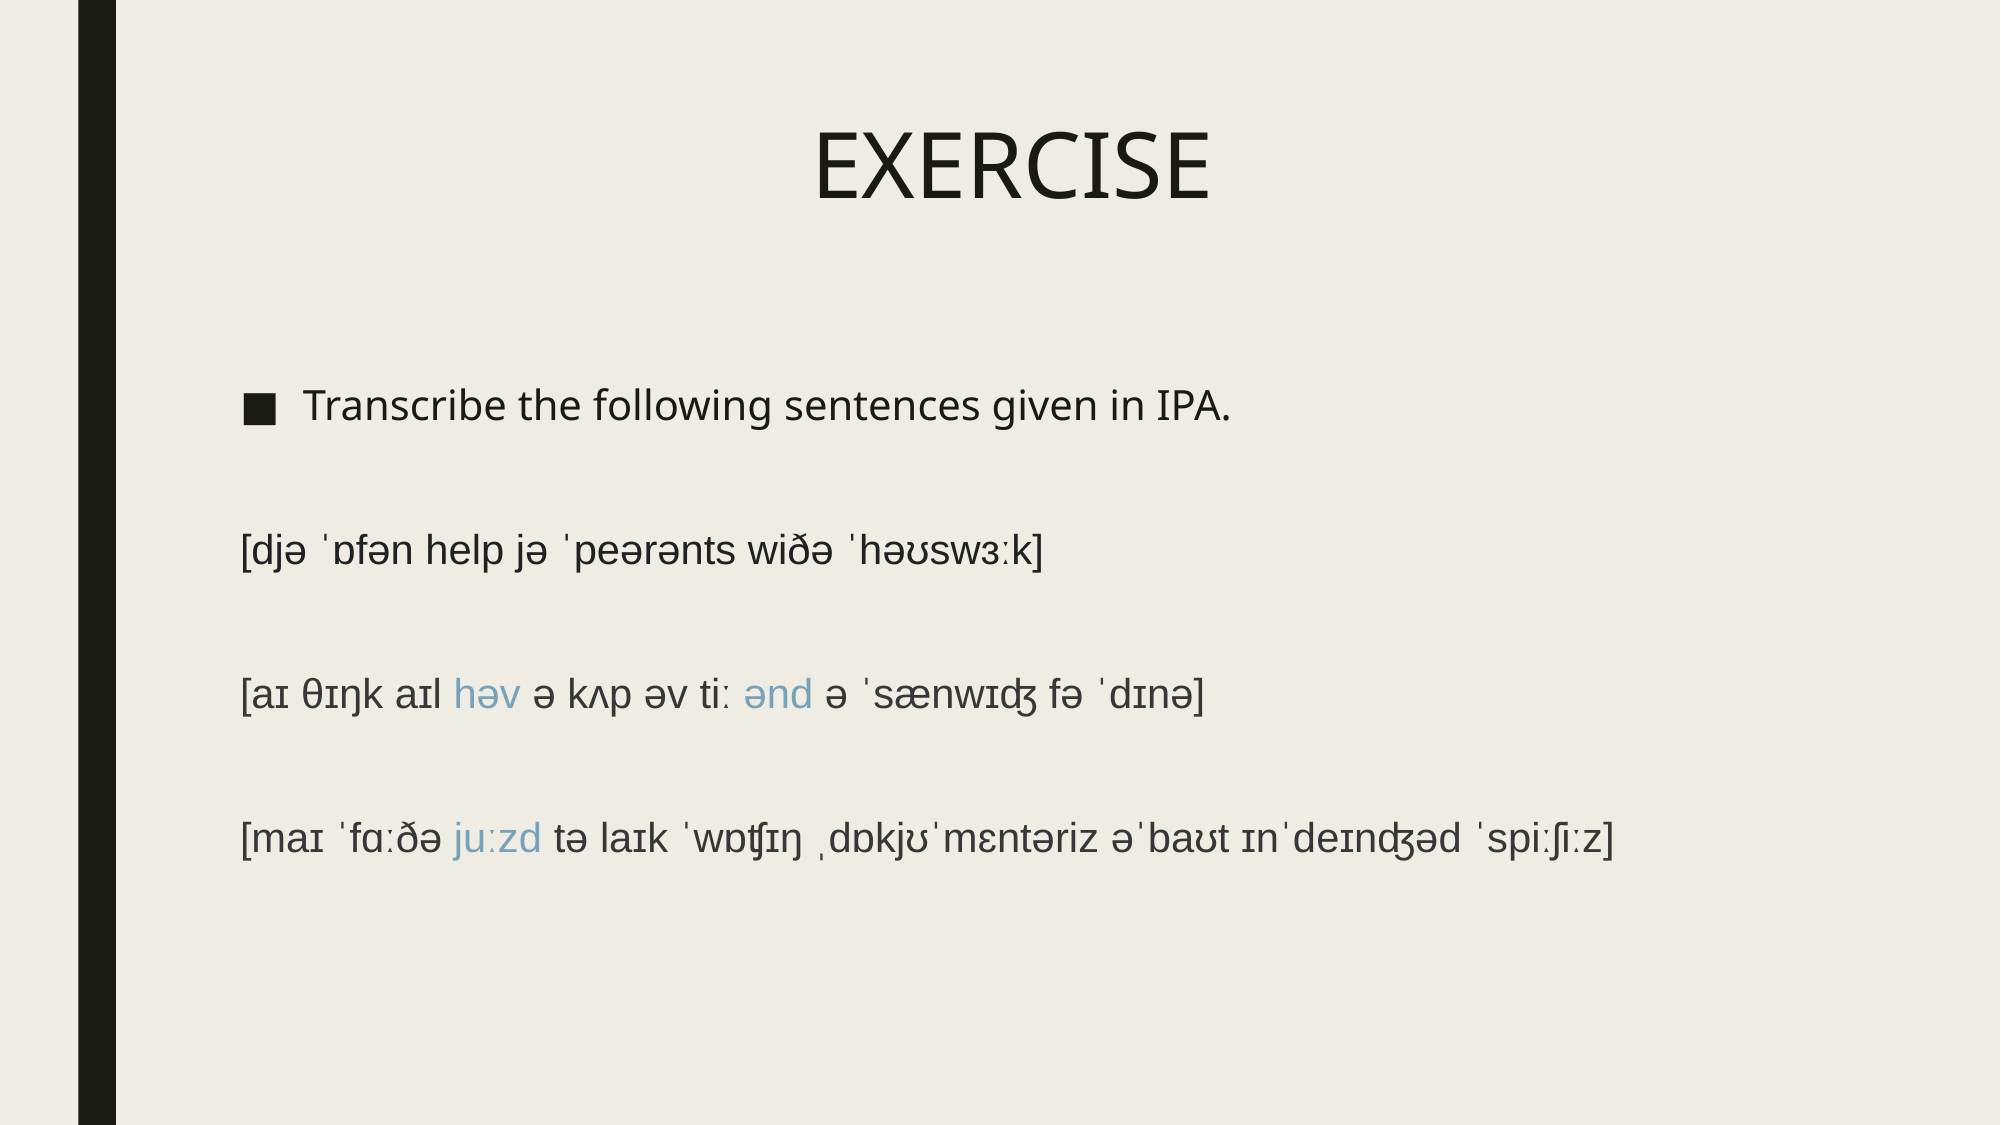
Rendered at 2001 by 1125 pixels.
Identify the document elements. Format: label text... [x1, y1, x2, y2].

title EXERCISE [225, 112, 1800, 357]
list Transcribe the following sentences given in IPA. [djə ˈɒfən help jə ˈpeərənts wiðə ˈhəʊswɜːk] [aɪ θɪŋk aɪl həv ə kʌp əv tiː ənd ə ˈsænwɪʤ fə ˈdɪnə] [maɪ ˈfɑːðə juːzd tə laɪk ˈwɒʧɪŋ ˌdɒkjʊˈmɛntəriz əˈbaʊt ɪnˈdeɪnʤəd ˈspiːʃiːz] [225, 375, 1800, 963]
